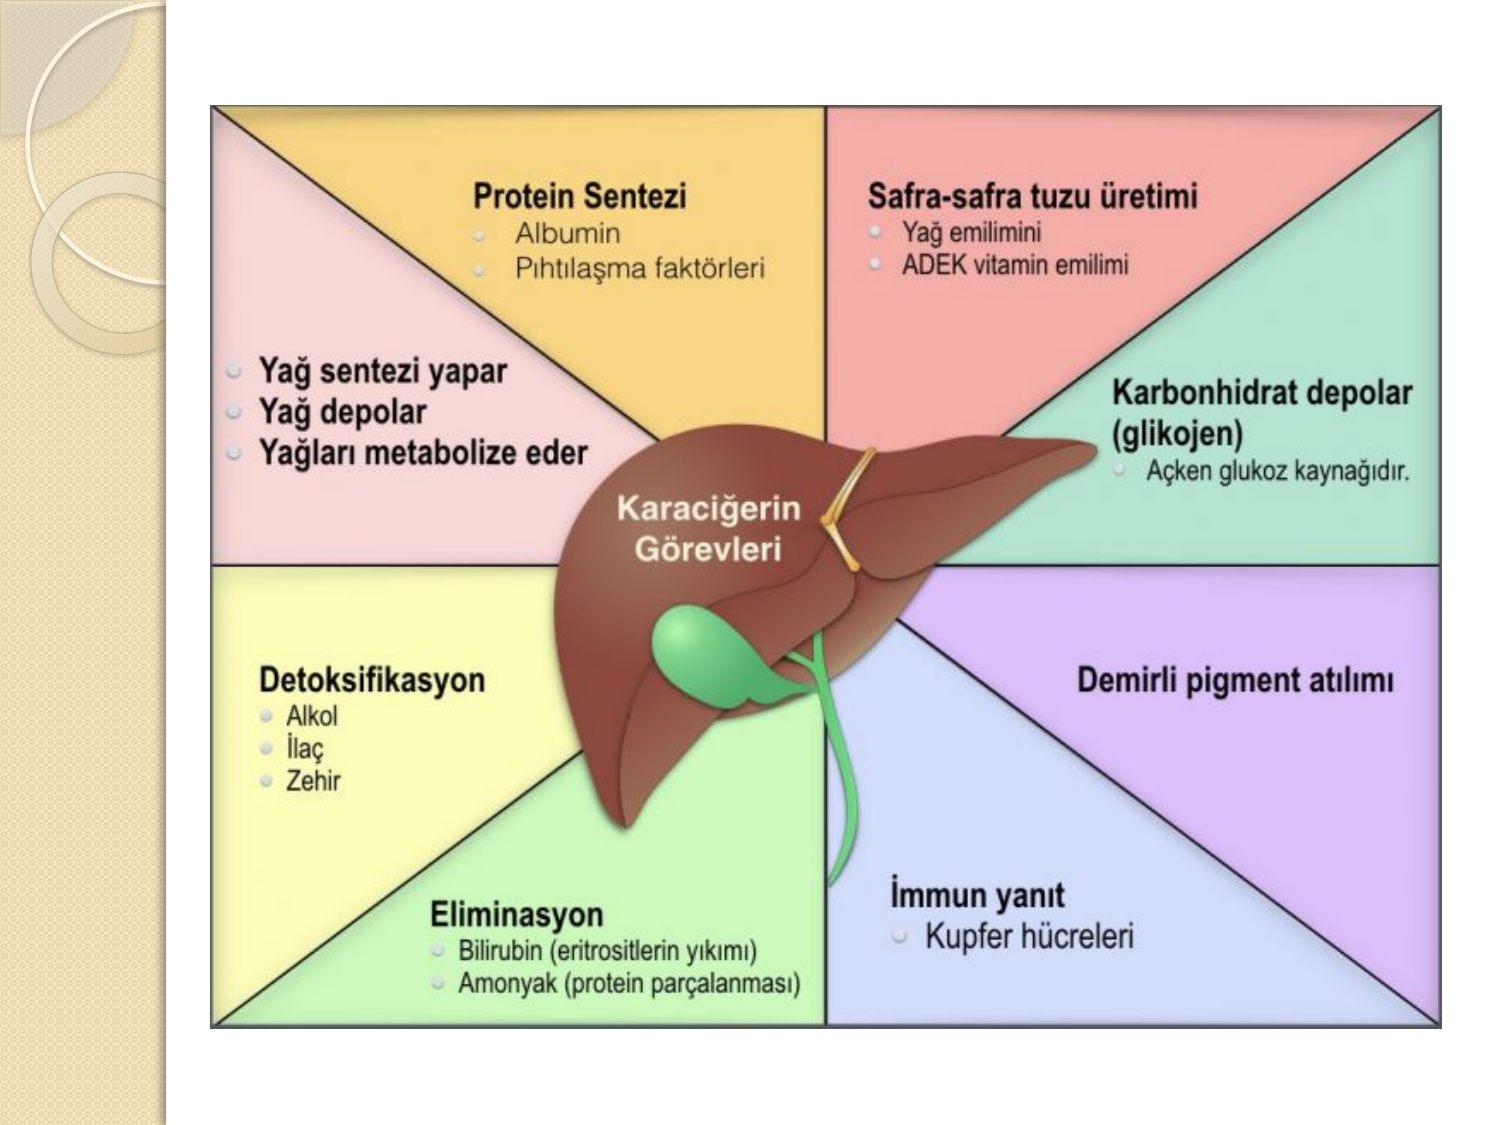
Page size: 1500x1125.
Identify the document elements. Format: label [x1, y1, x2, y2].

picture [210, 105, 1442, 1029]
